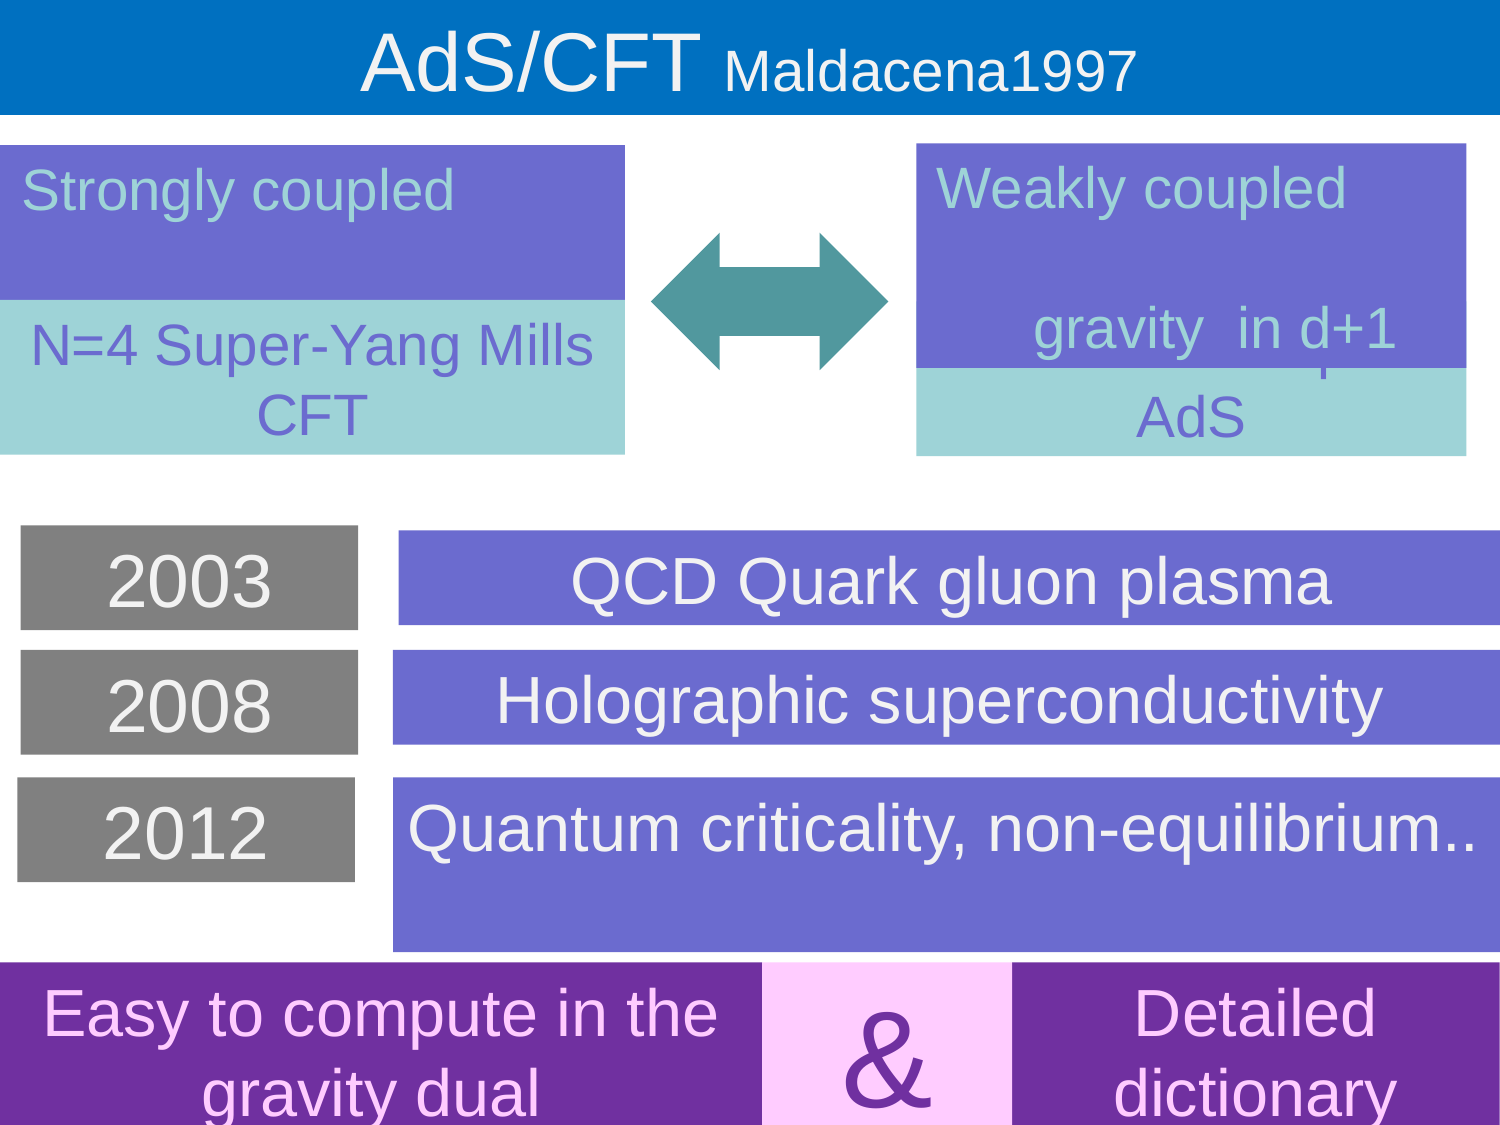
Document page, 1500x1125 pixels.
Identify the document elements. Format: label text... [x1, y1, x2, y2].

text_box N=4 Super-Yang Mills CFT [0, 299, 625, 455]
text_box AdS/CFT Maldacena1997 [0, 0, 1500, 115]
text_box Strongly coupled field theory in d [0, 145, 625, 299]
text_box Weakly coupled gravity in d+1 [916, 143, 1467, 368]
text_box Anti de Sitter space AdS [916, 368, 1467, 457]
text_box [650, 232, 889, 371]
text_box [17, 525, 1500, 884]
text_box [0, 962, 1500, 1125]
